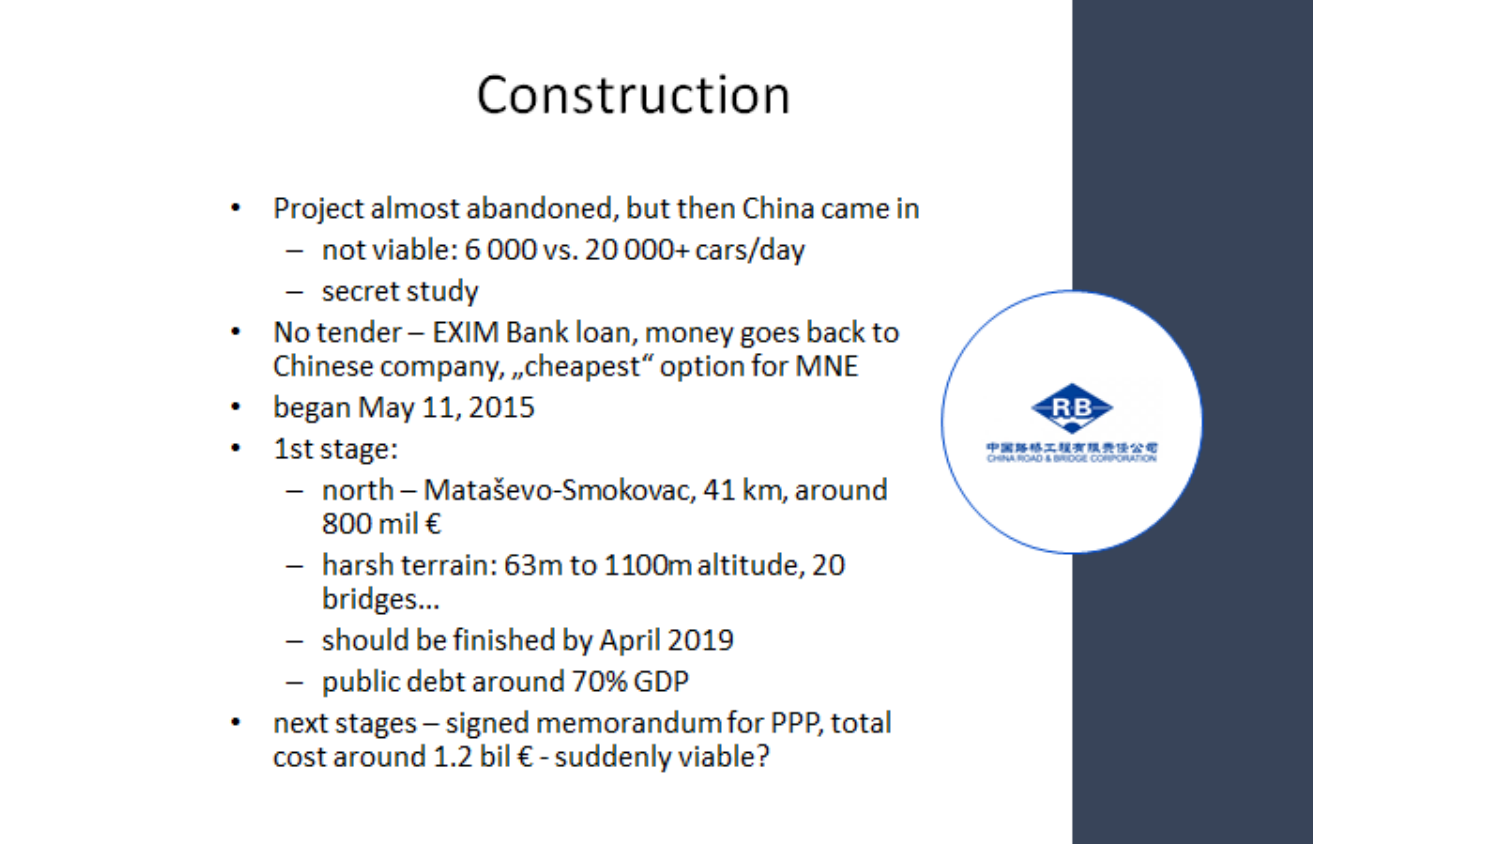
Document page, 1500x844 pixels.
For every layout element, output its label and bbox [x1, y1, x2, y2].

picture [187, 0, 1313, 844]
